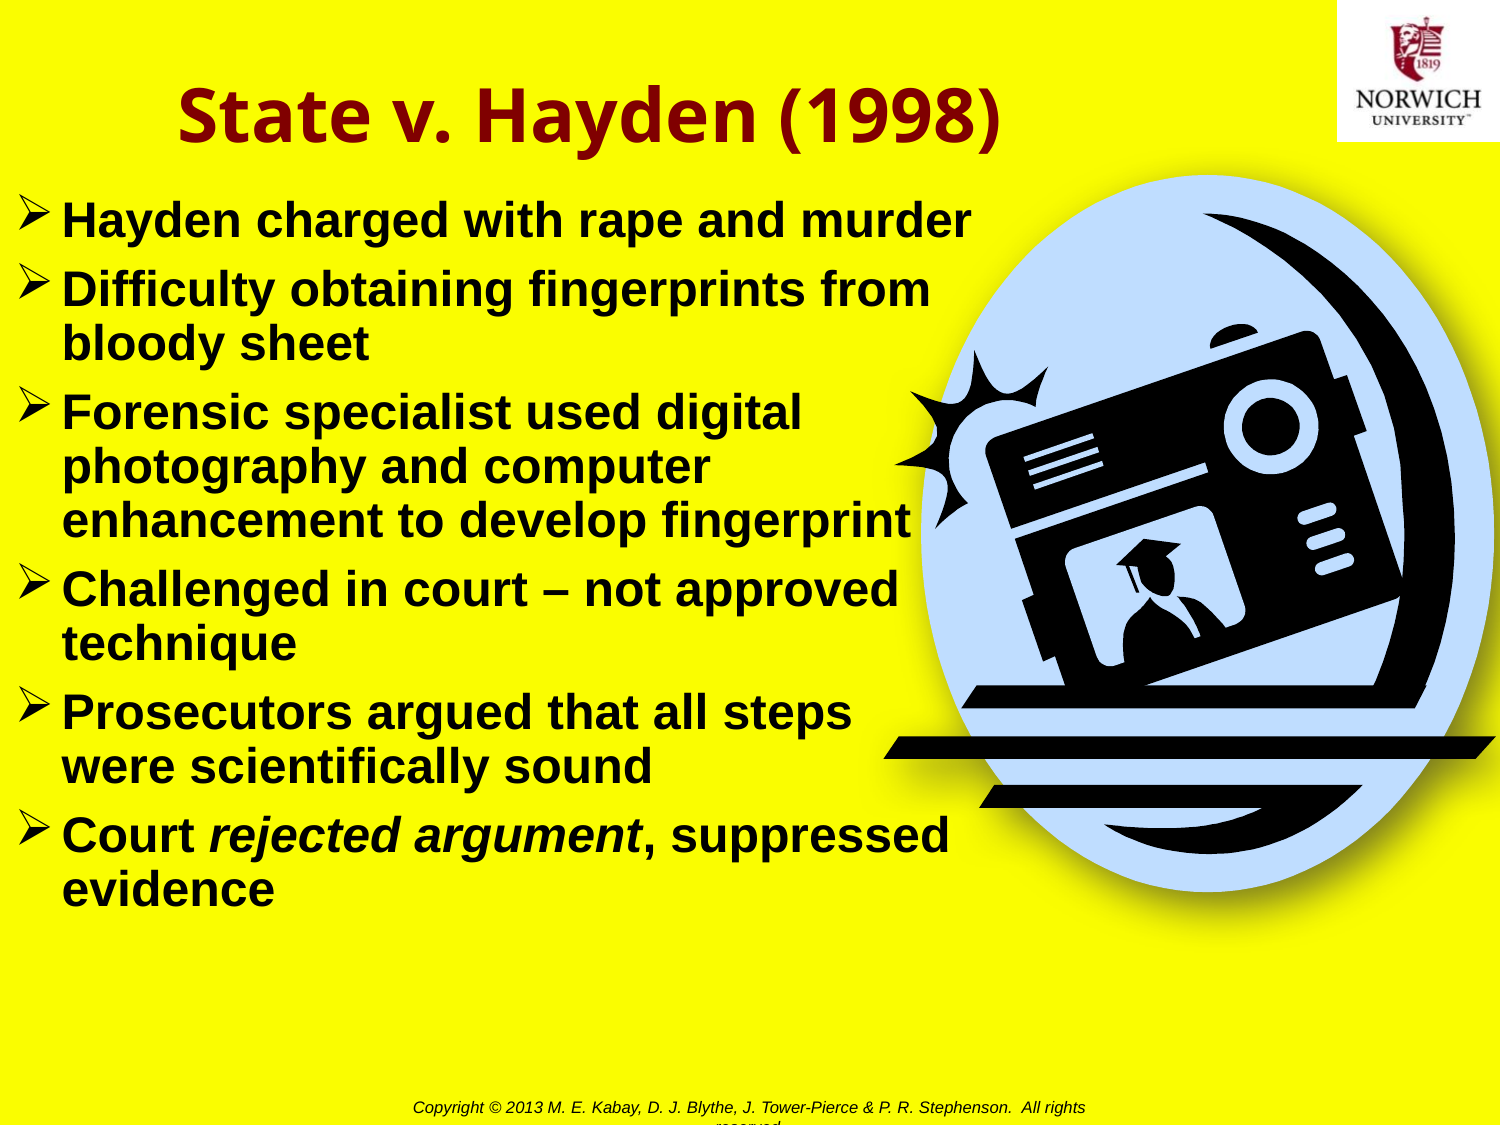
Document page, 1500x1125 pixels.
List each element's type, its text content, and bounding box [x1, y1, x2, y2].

title State v. Hayden (1998) [161, 24, 1339, 186]
list Hayden charged with rape and murder Difficulty obtaining fingerprints from bloody sheet Forensic specialist used digital photography and computer enhancement to develop fingerprint Challenged in court – not approved technique Prosecutors argued that all steps were scientifically sound Court rejected argument, suppressed evidence [0, 186, 1488, 1013]
picture [1337, 0, 1500, 142]
picture [883, 174, 1497, 893]
